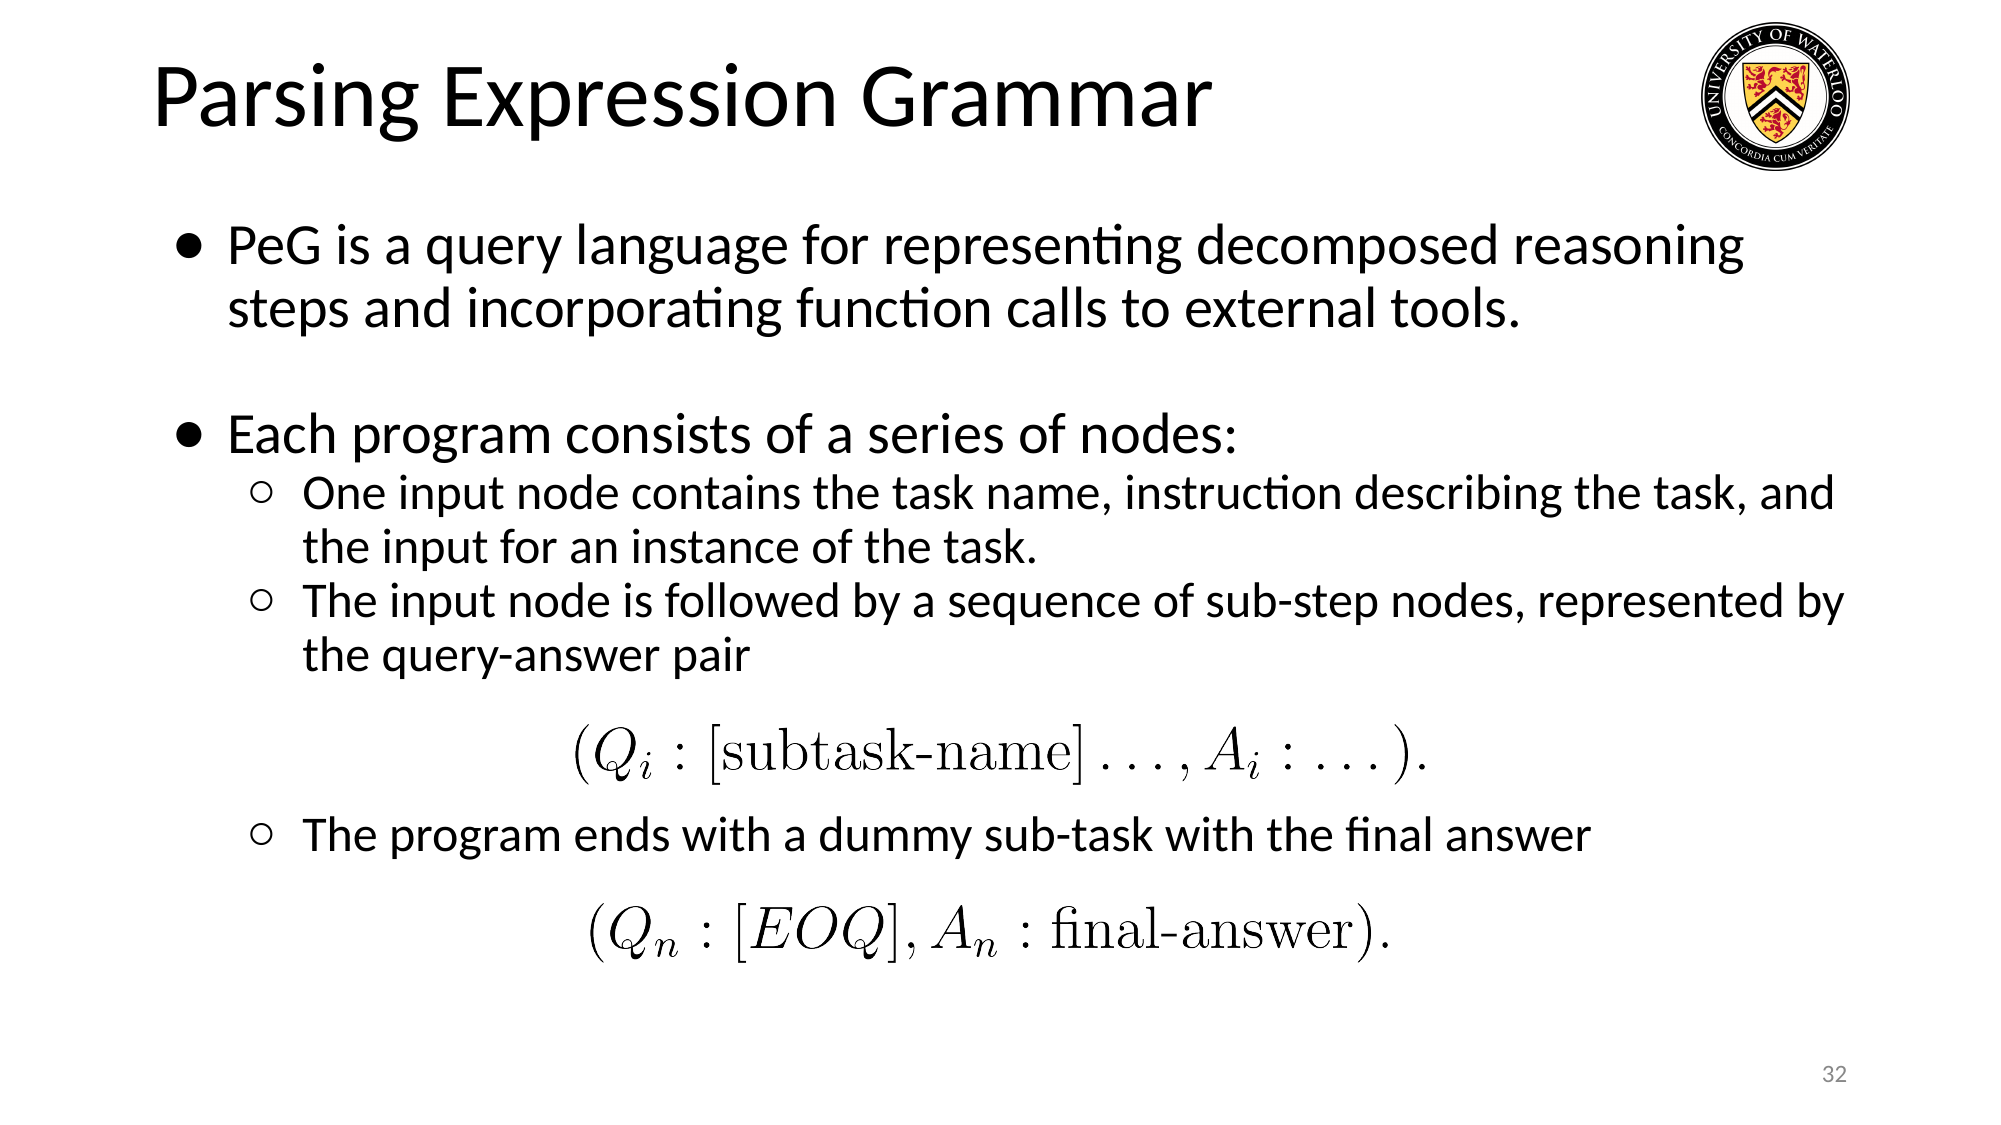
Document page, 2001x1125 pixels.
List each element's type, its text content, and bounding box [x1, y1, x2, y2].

title Parsing Expression Grammar [137, 22, 1863, 171]
list PeG is a query language for representing decomposed reasoning steps and incorporating function calls to external tools. Each program consists of a series of nodes: One input node contains the task name, instruction describing the task, and the input for an instance of the task. The input node is followed by a sequence of sub-step nodes, represented by the query-answer pair The program ends with a dummy sub-task with the final answer [137, 206, 1863, 1103]
picture [589, 902, 1389, 964]
picture [575, 724, 1425, 785]
slide_number 32 [1412, 1042, 1863, 1103]
